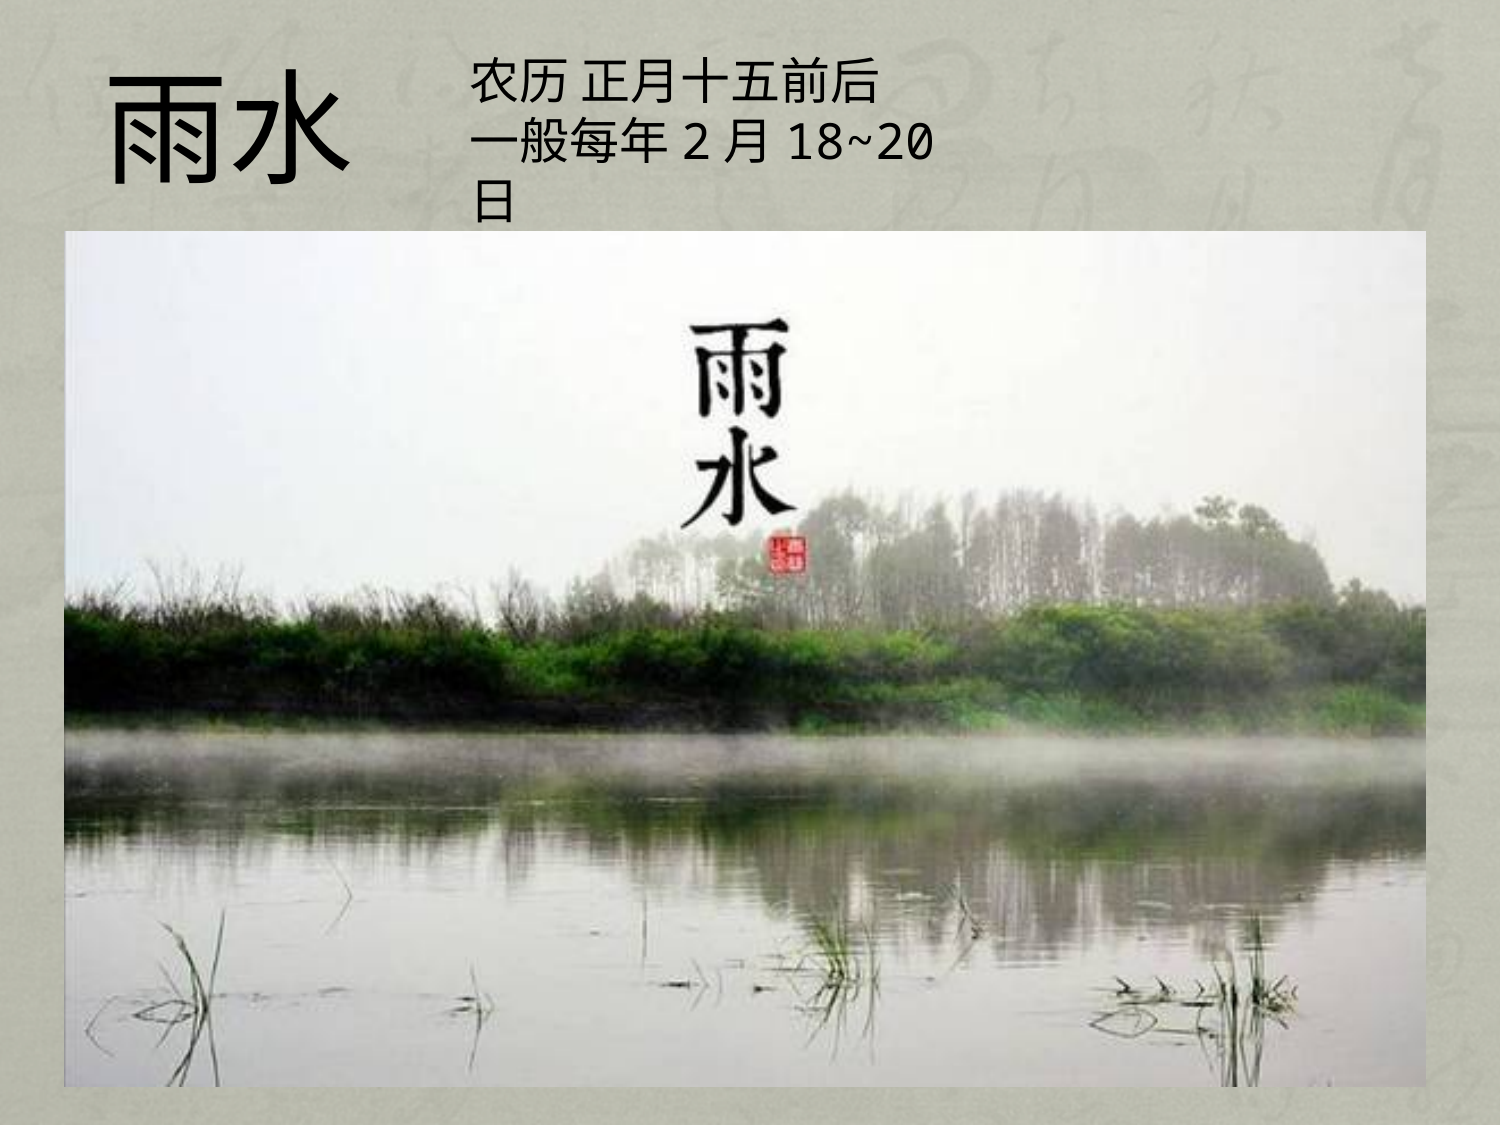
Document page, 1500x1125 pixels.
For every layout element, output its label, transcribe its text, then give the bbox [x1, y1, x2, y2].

text_box 雨水 [88, 42, 384, 208]
picture [64, 231, 1426, 1088]
text_box 农历 正月十五前后 一般每年2月18~20日 [454, 42, 987, 216]
